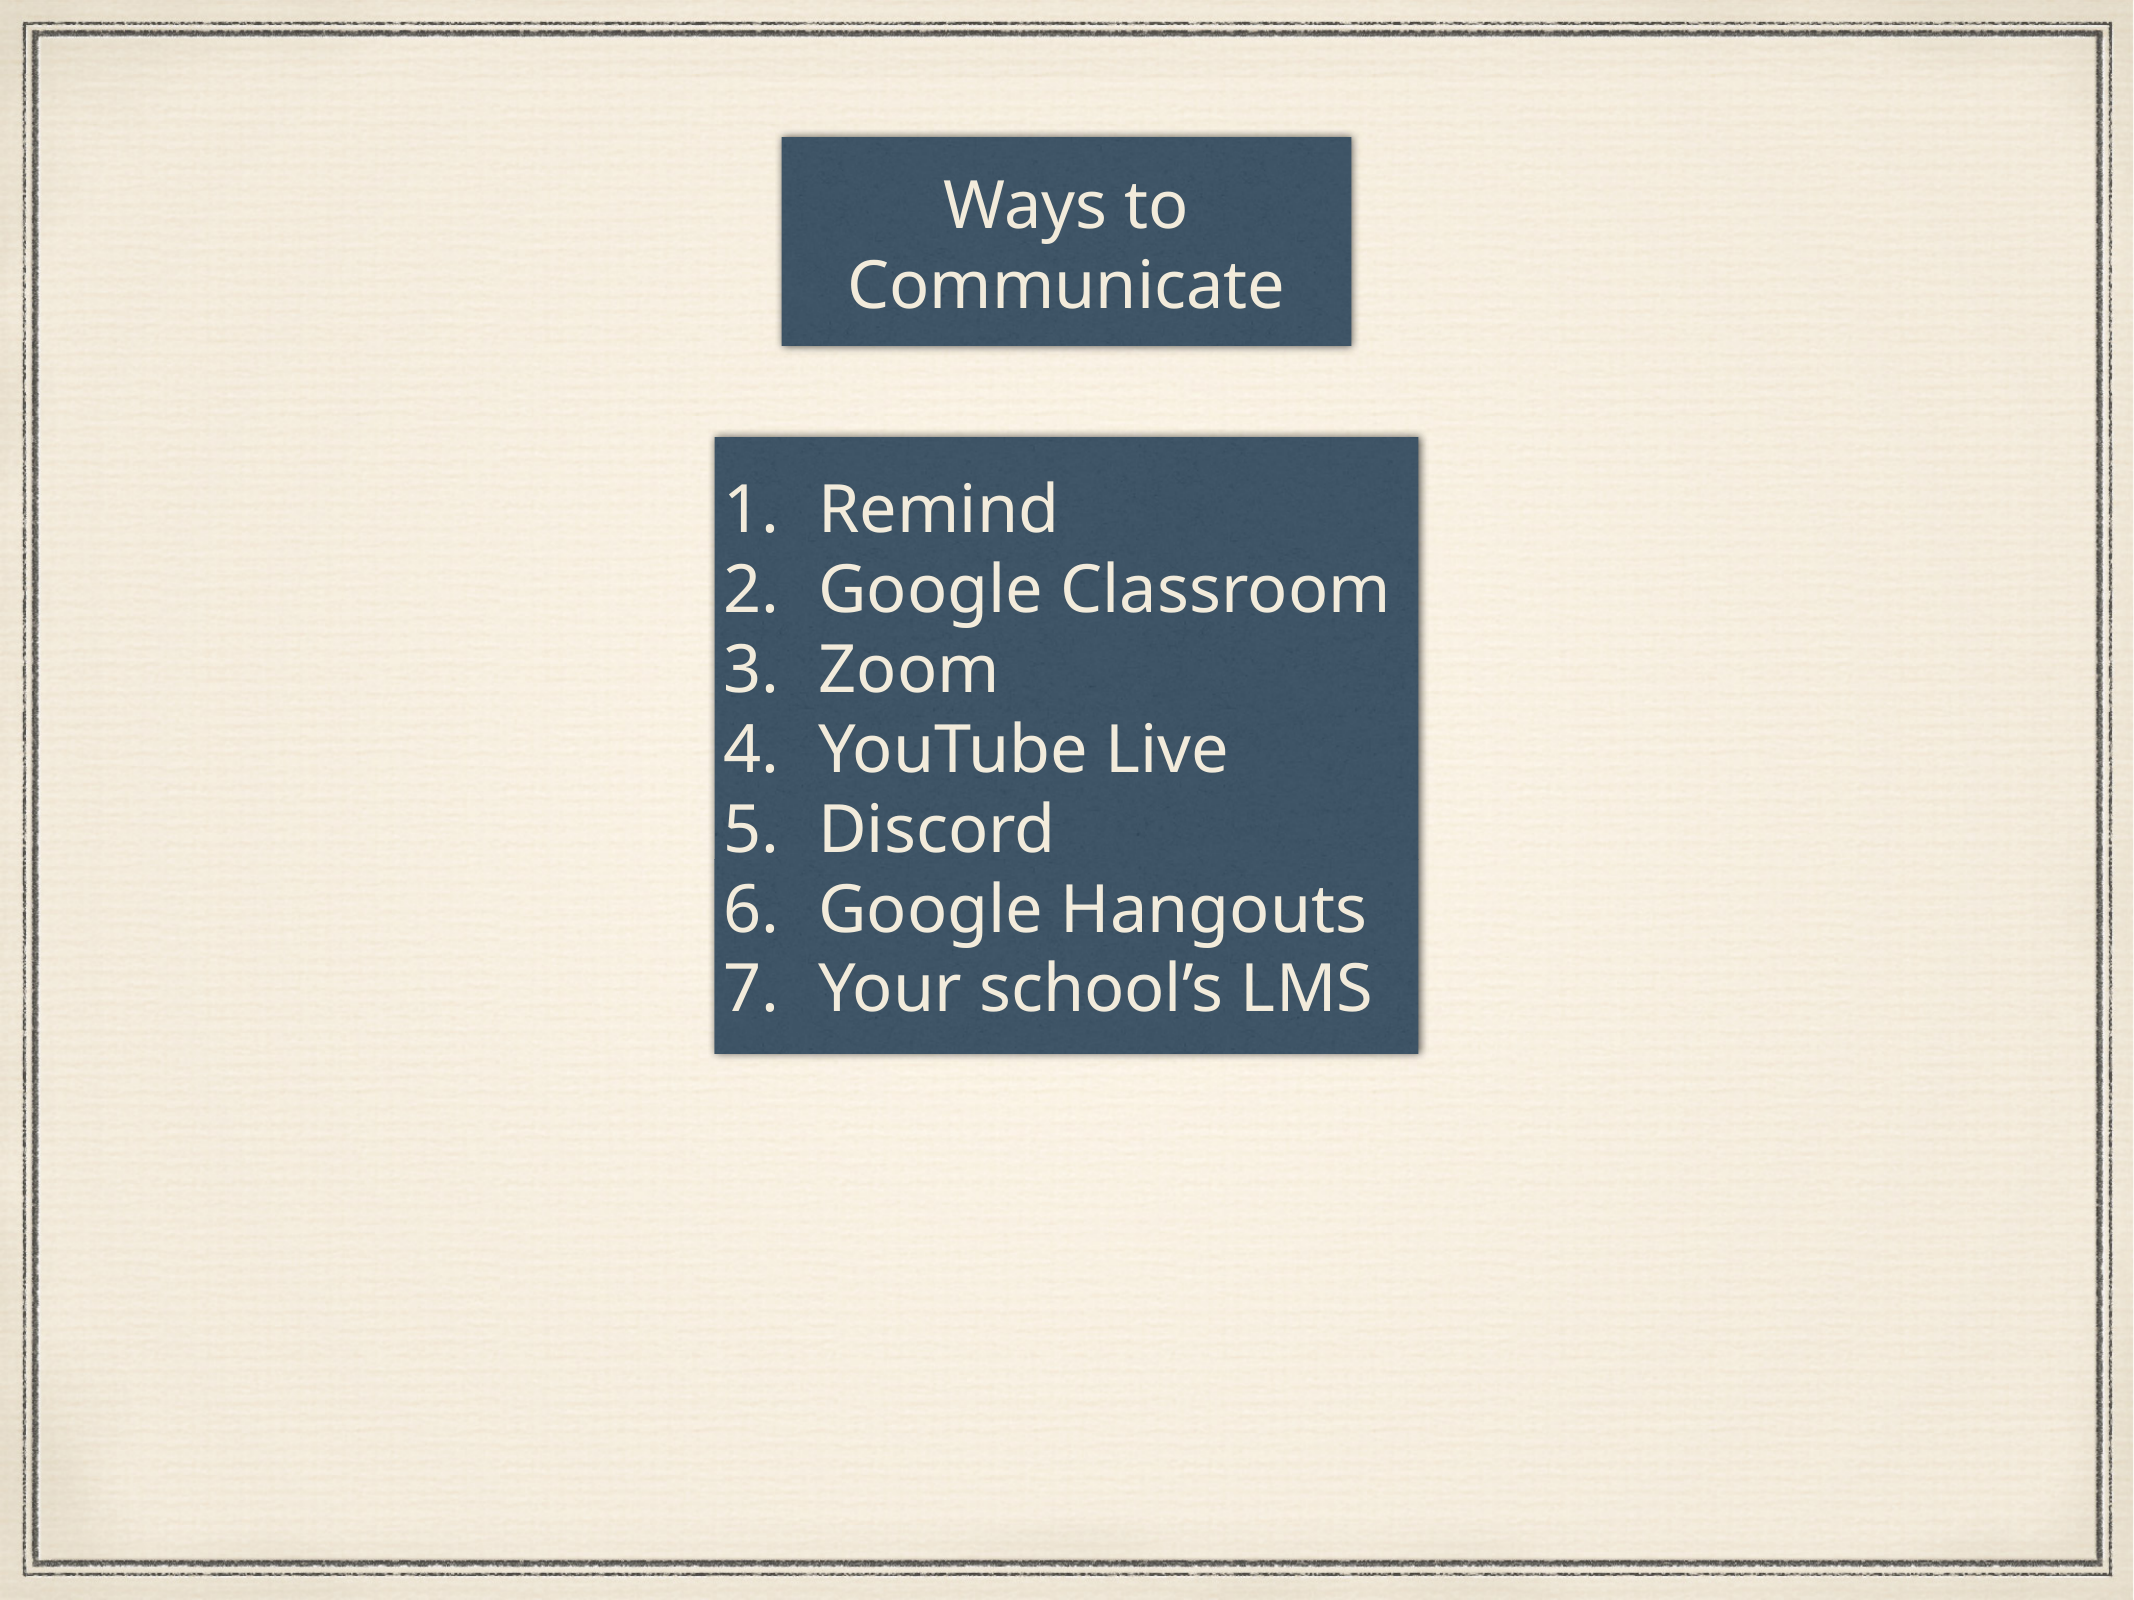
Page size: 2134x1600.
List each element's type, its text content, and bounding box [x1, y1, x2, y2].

text_box Remind Google Classroom Zoom YouTube Live Discord Google Hangouts Your school’s LMS [714, 437, 1419, 1054]
text_box Ways to Communicate [781, 137, 1352, 346]
picture [0, 0, 2134, 1600]
